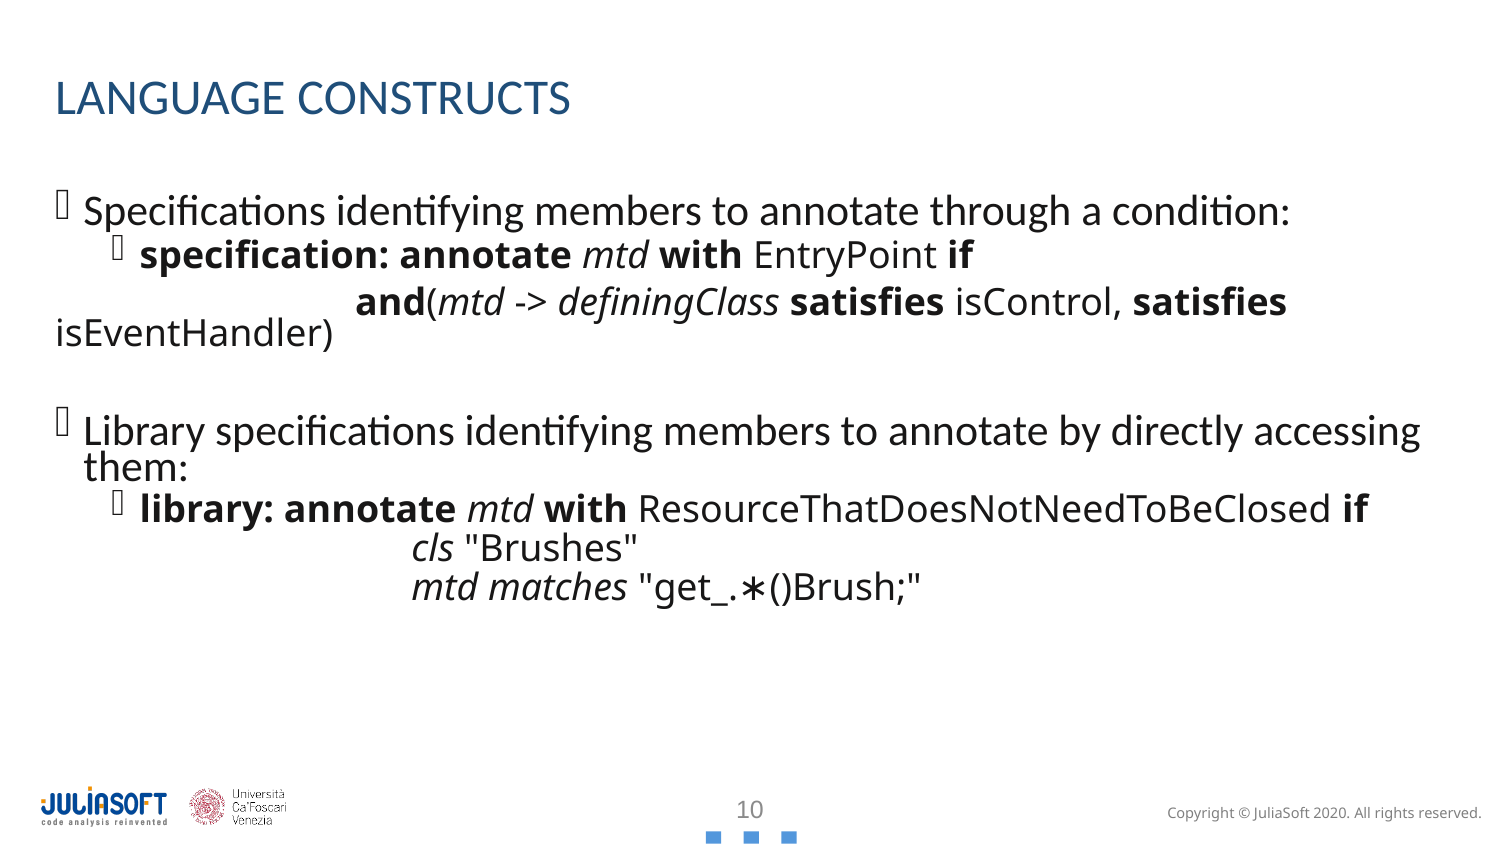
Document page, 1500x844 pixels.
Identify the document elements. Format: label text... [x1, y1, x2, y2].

picture [41, 786, 167, 827]
slide_number 10 [581, 786, 919, 832]
list Specifications identifying members to annotate through a condition: specification: annotate mtd with EntryPoint if and(mtd -> definingClass satisfies isControl, satisfies isEventHandler) Library specifications identifying members to annotate by directly accessing them: library: annotate mtd with ResourceThatDoesNotNeedToBeClosed if cls "Brushes" mtd matches "get_.∗()Brush;" [40, 180, 1456, 770]
picture [185, 786, 290, 827]
title LANGUAGE CONSTRUCTS [40, 42, 1447, 154]
